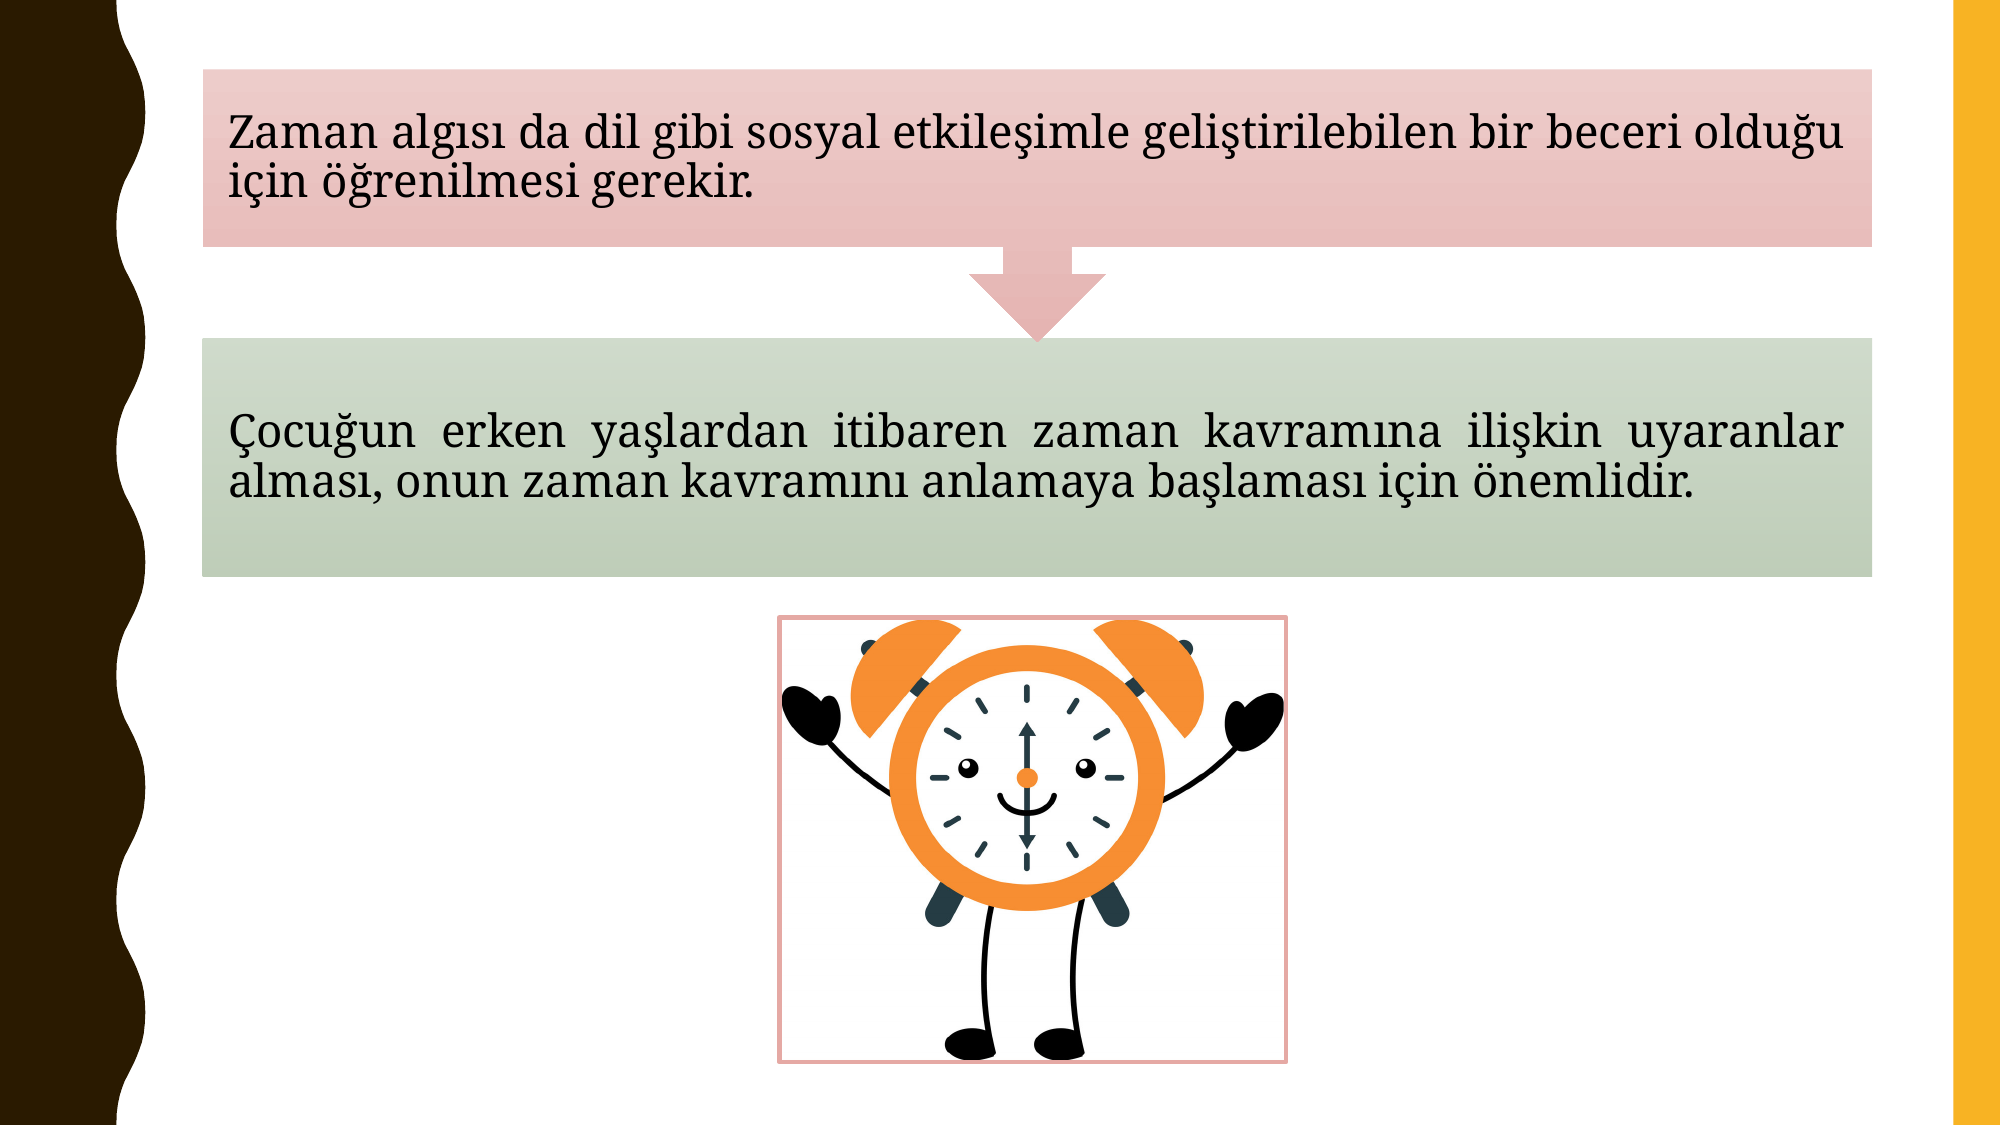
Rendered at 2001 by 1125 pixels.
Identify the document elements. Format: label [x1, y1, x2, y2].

picture [781, 619, 1284, 1060]
list [202, 69, 1873, 577]
